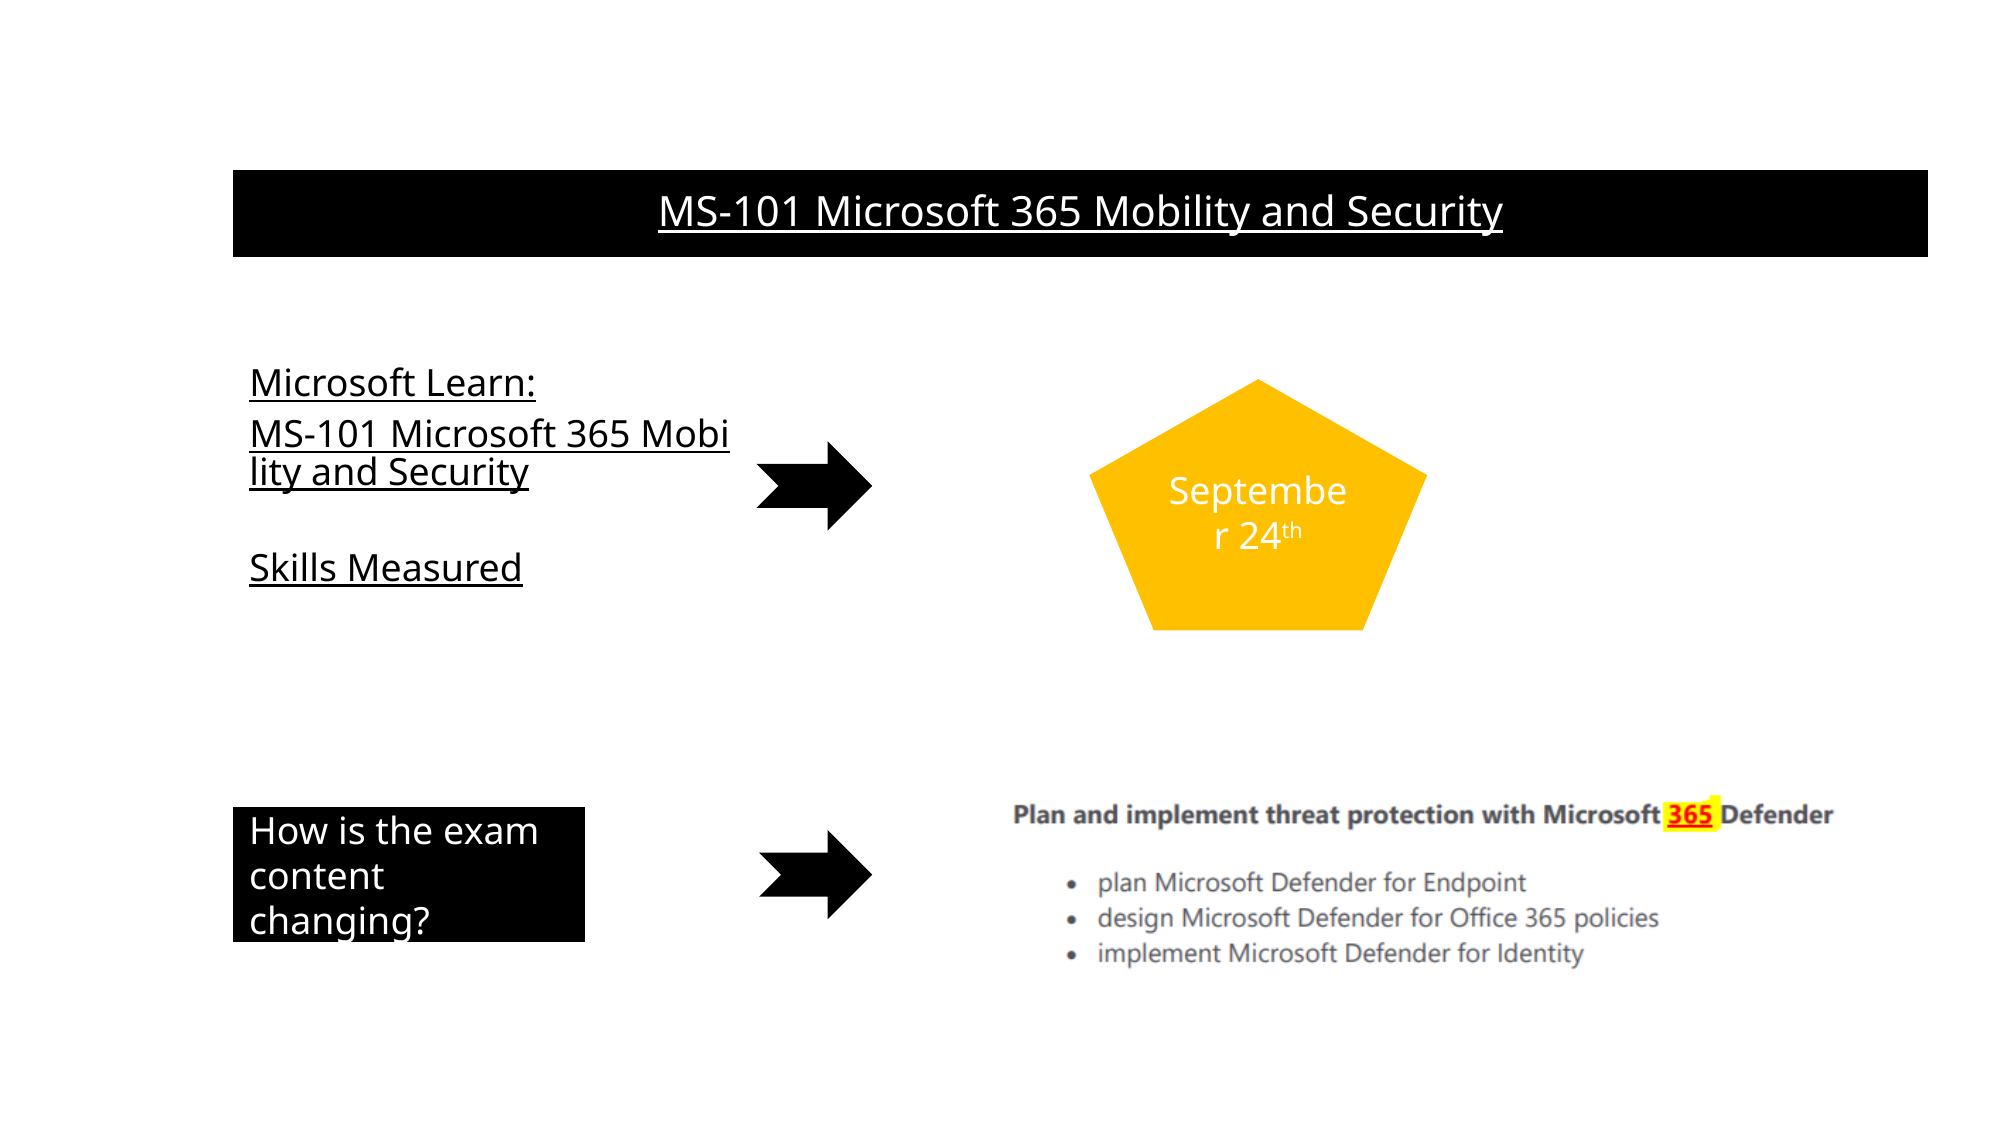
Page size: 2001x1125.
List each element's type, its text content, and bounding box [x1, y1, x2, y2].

text_box Microsoft Learn: MS-101 Microsoft 365 Mobility and Security Skills Measured [234, 351, 755, 745]
text_box [756, 441, 873, 531]
text_box MS-101 Microsoft 365 Mobility and Security [233, 170, 1928, 257]
picture [1003, 784, 1847, 989]
text_box How is the exam content changing? [233, 807, 585, 942]
text_box September 24th [1089, 379, 1428, 631]
text_box [759, 830, 873, 920]
